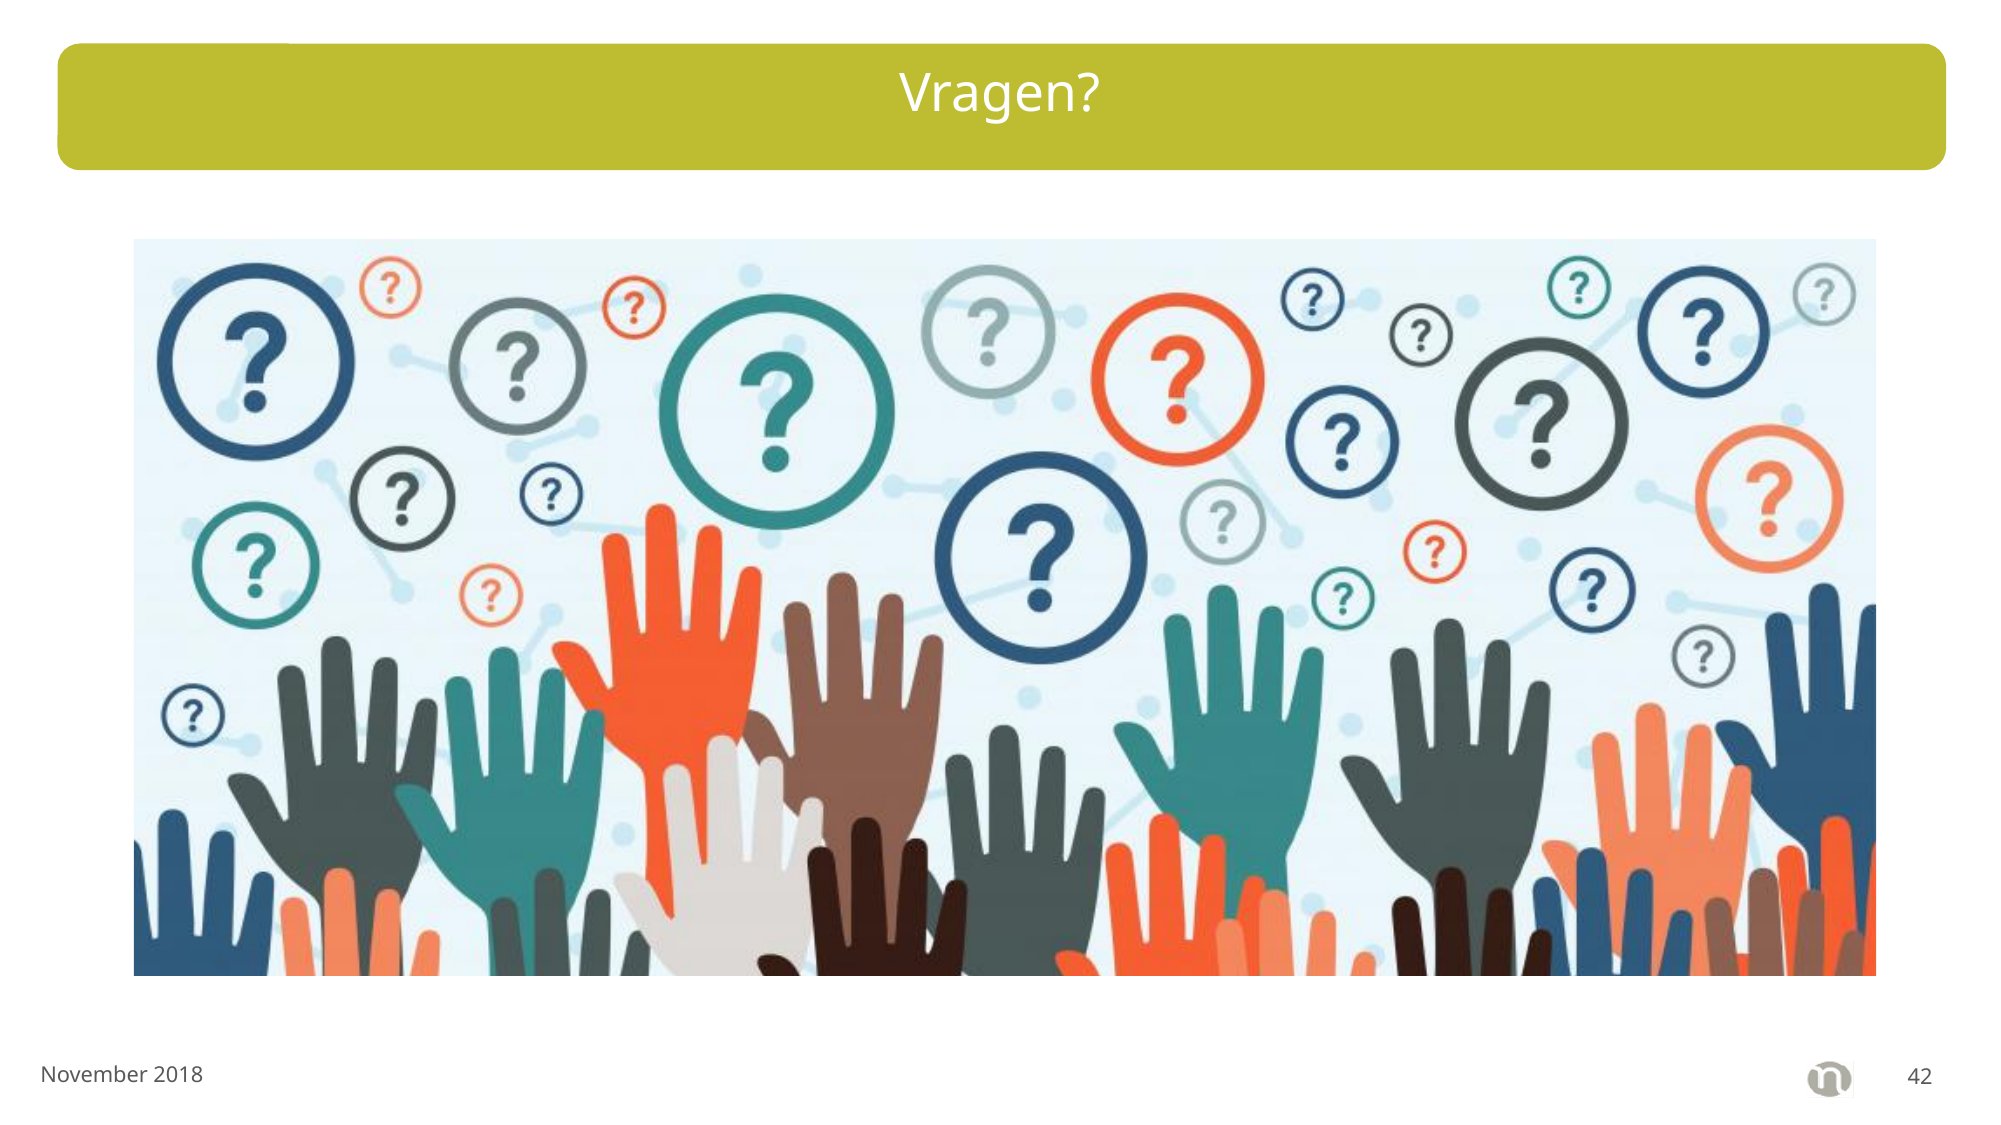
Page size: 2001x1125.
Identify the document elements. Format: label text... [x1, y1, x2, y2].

slide_number 41 [1485, 1047, 1948, 1108]
title Vragen? [99, 51, 1900, 156]
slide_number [25, 1043, 400, 1104]
picture [133, 239, 1877, 977]
